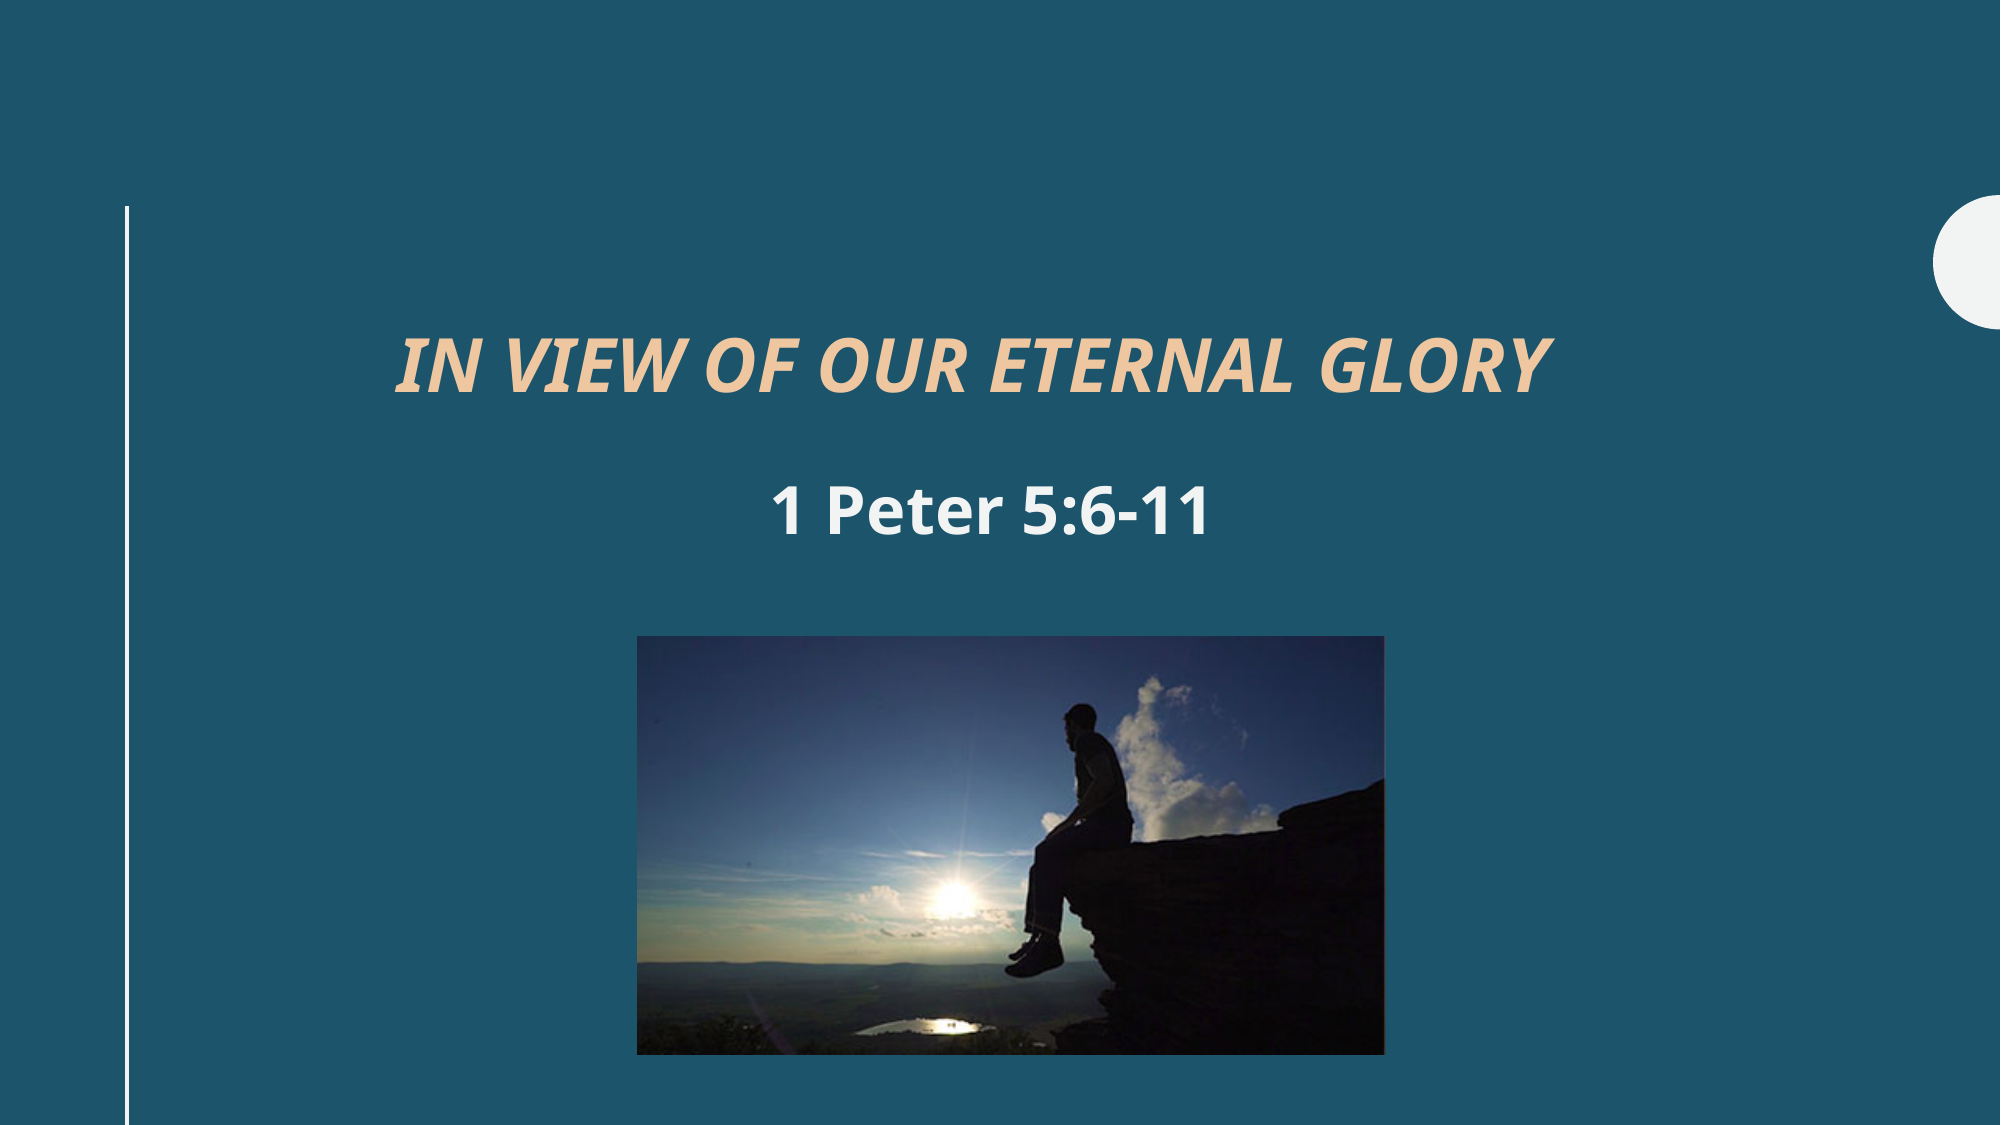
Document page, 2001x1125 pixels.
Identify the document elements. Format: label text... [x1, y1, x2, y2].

subtitle 1 Peter 5:6-11 [552, 449, 1433, 566]
title in view of our eternal glory [246, 208, 1701, 482]
picture [637, 636, 1386, 1055]
